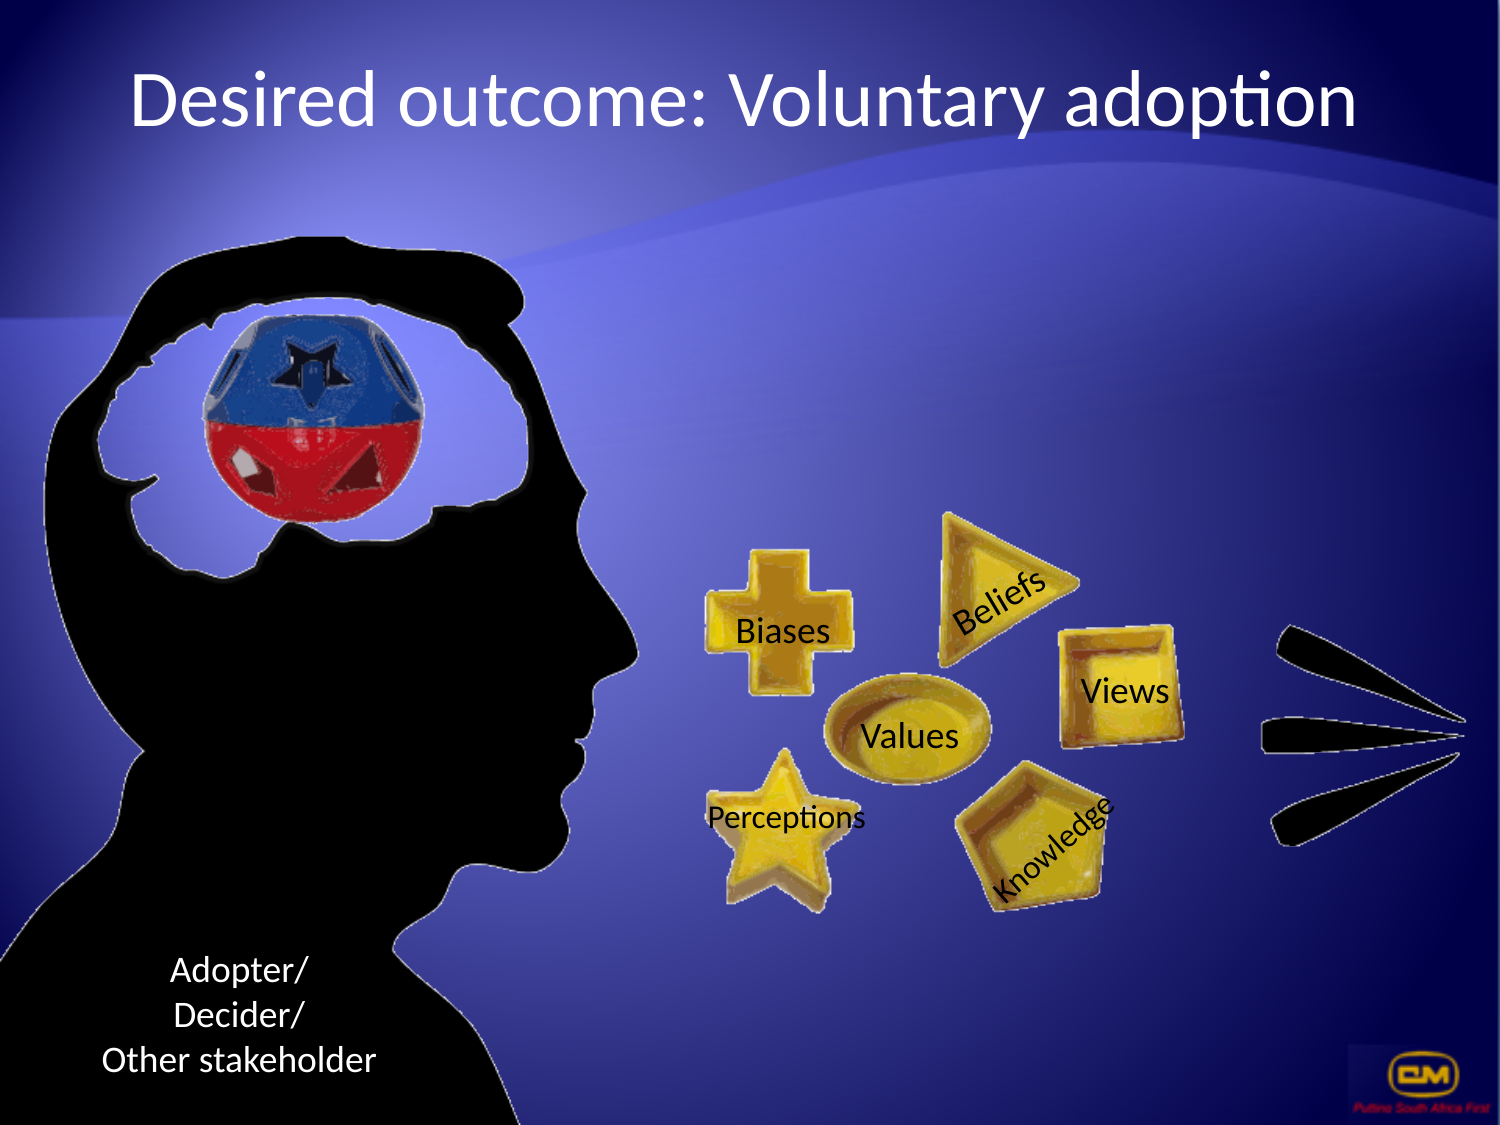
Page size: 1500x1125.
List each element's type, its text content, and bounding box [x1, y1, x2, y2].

picture [0, 0, 1500, 1125]
title Desired outcome: Voluntary adoption [70, 0, 1421, 188]
